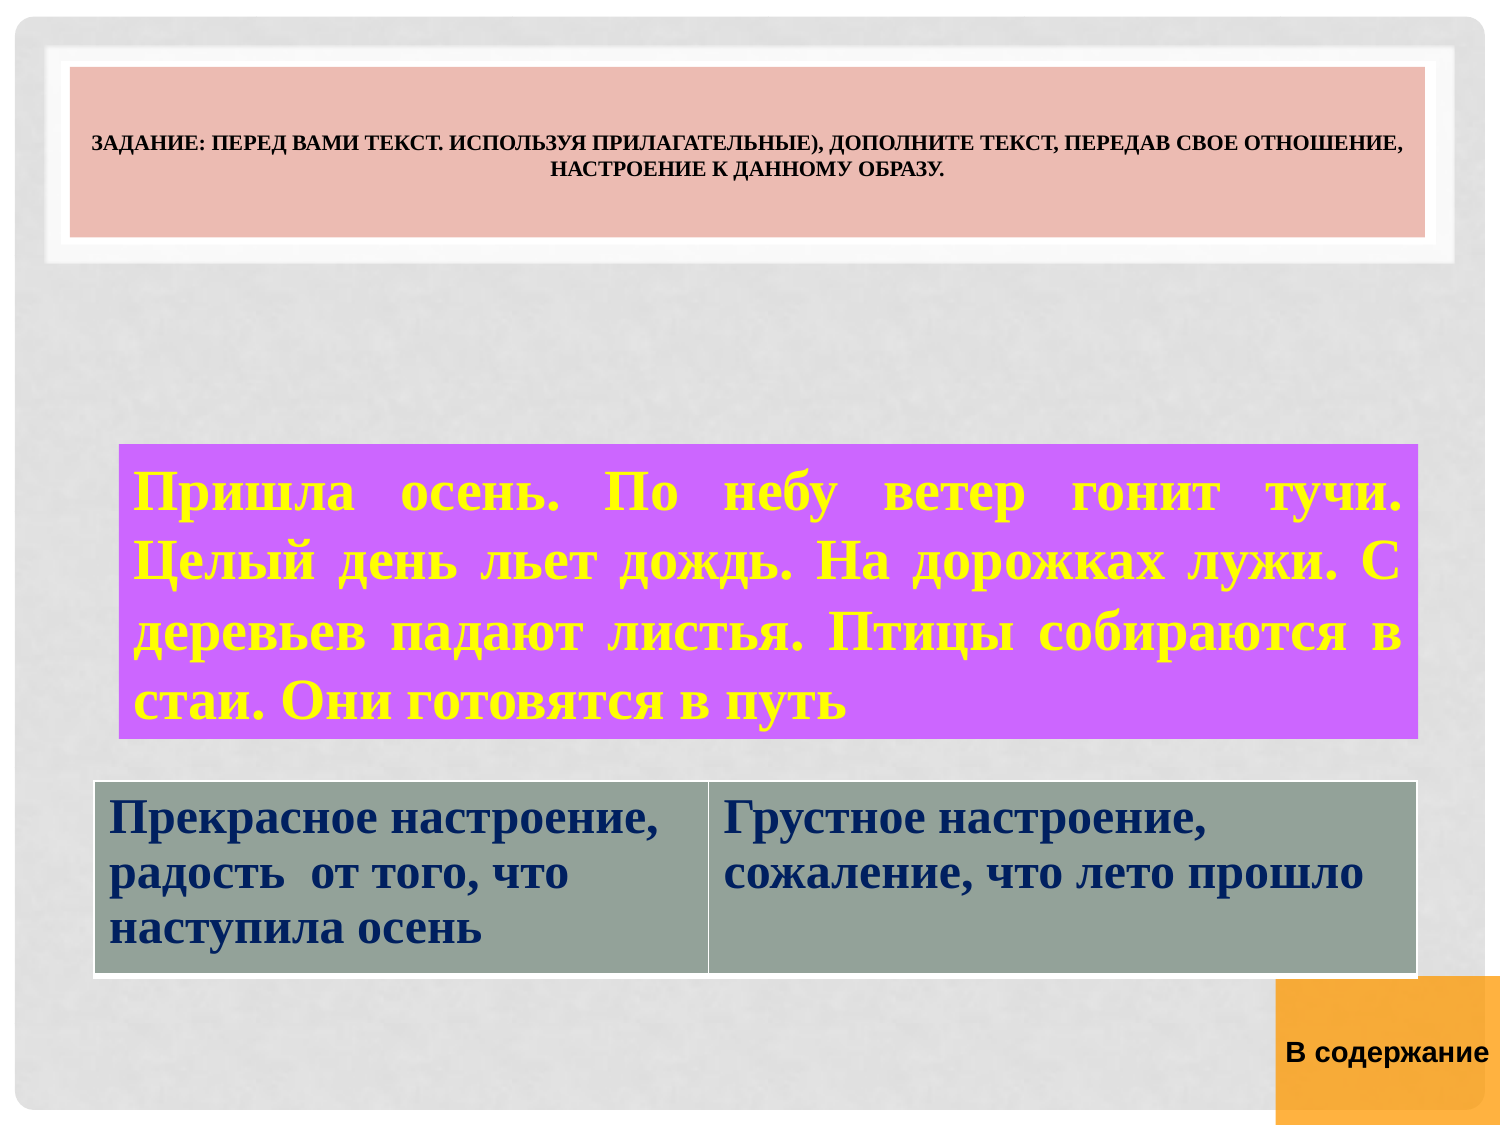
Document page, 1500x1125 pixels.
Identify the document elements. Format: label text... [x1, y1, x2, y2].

table_header Прекрасное настроение, радость от того, что наступила осень [95, 782, 708, 973]
text_box Пришла осень. По небу ветер гонит тучи. Целый день льет дождь. На дорожках лужи. С деревьев падают листья. Птицы собираются в стаи. Они готовятся в путь [118, 444, 1419, 739]
text_box В содержание [1275, 976, 1500, 1125]
table_header Грустное настроение, сожаление, что лето прошло [709, 782, 1416, 973]
title Задание: Перед вами текст. Используя прилагательные), дополните текст, передав свое отношение, настроение к данному образу. [69, 66, 1425, 238]
